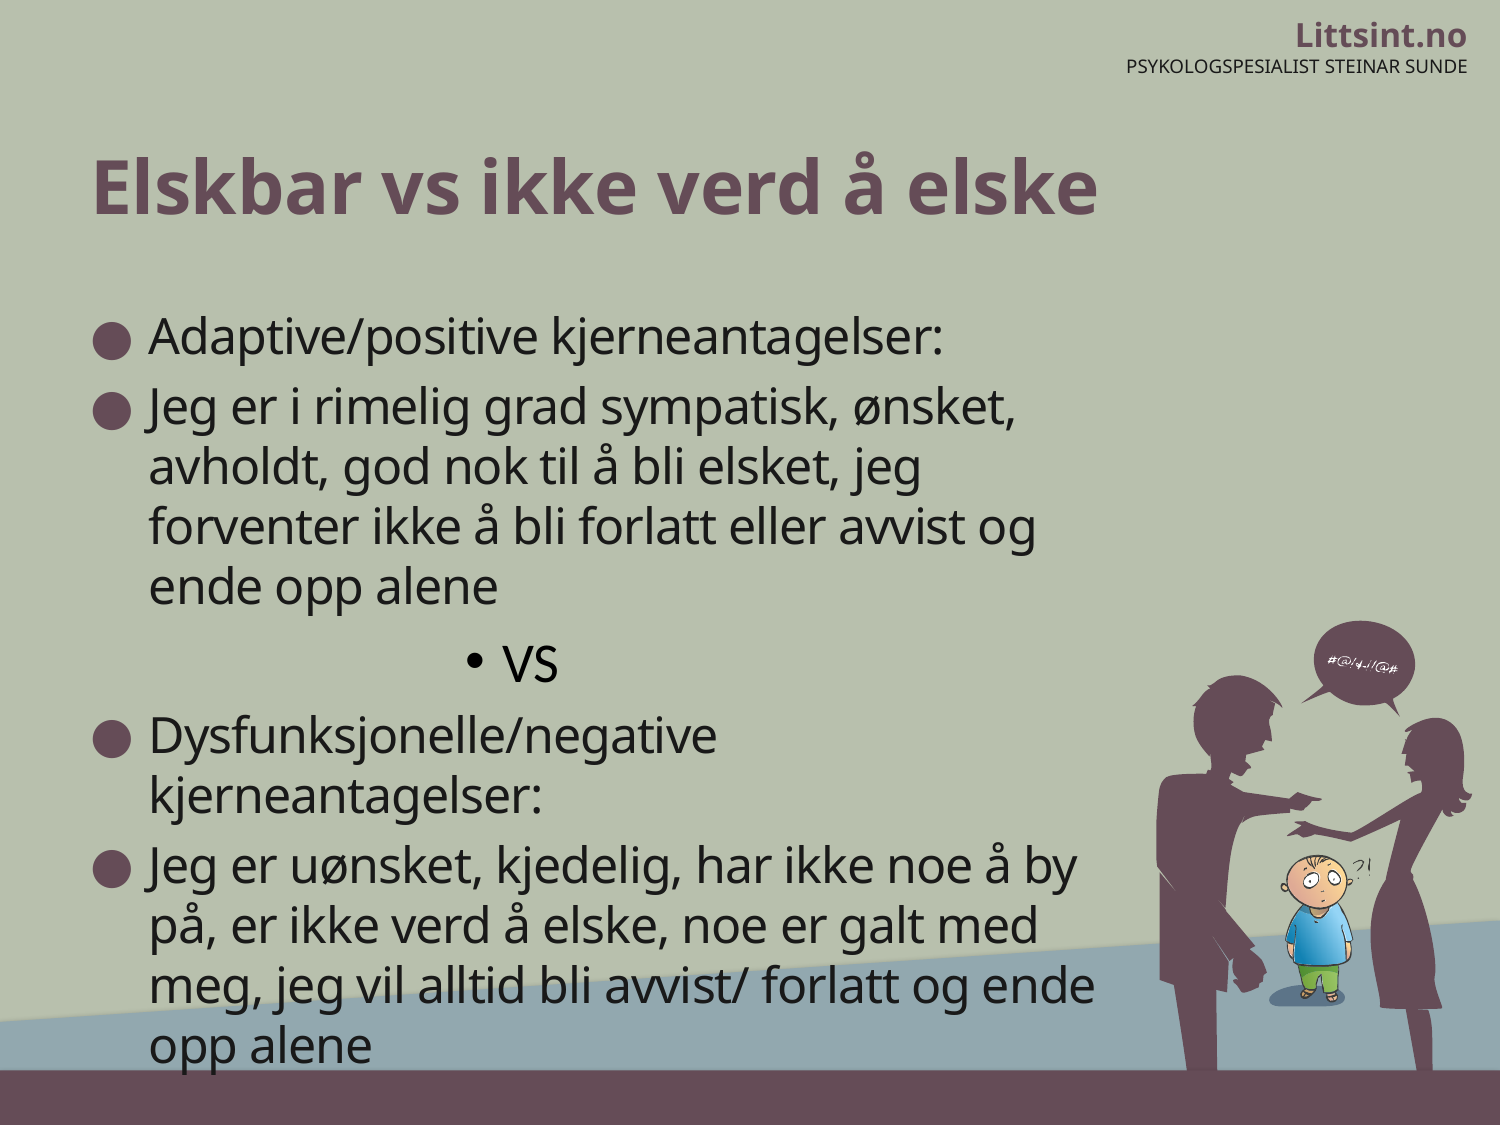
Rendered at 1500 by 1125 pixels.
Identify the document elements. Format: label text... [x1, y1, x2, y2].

title Elskbar vs ikke verd å elske [75, 90, 1425, 279]
list Adaptive/positive kjerneantagelser: Jeg er i rimelig grad sympatisk, ønsket, avholdt, god nok til å bli elsket, jeg forventer ikke å bli forlatt eller avvist og ende opp alene VS Dysfunksjonelle/negative kjerneantagelser: Jeg er uønsket, kjedelig, har ikke noe å by på, er ikke verd å elske, noe er galt med meg, jeg vil alltid bli avvist/ forlatt og ende opp alene [75, 297, 1117, 1040]
